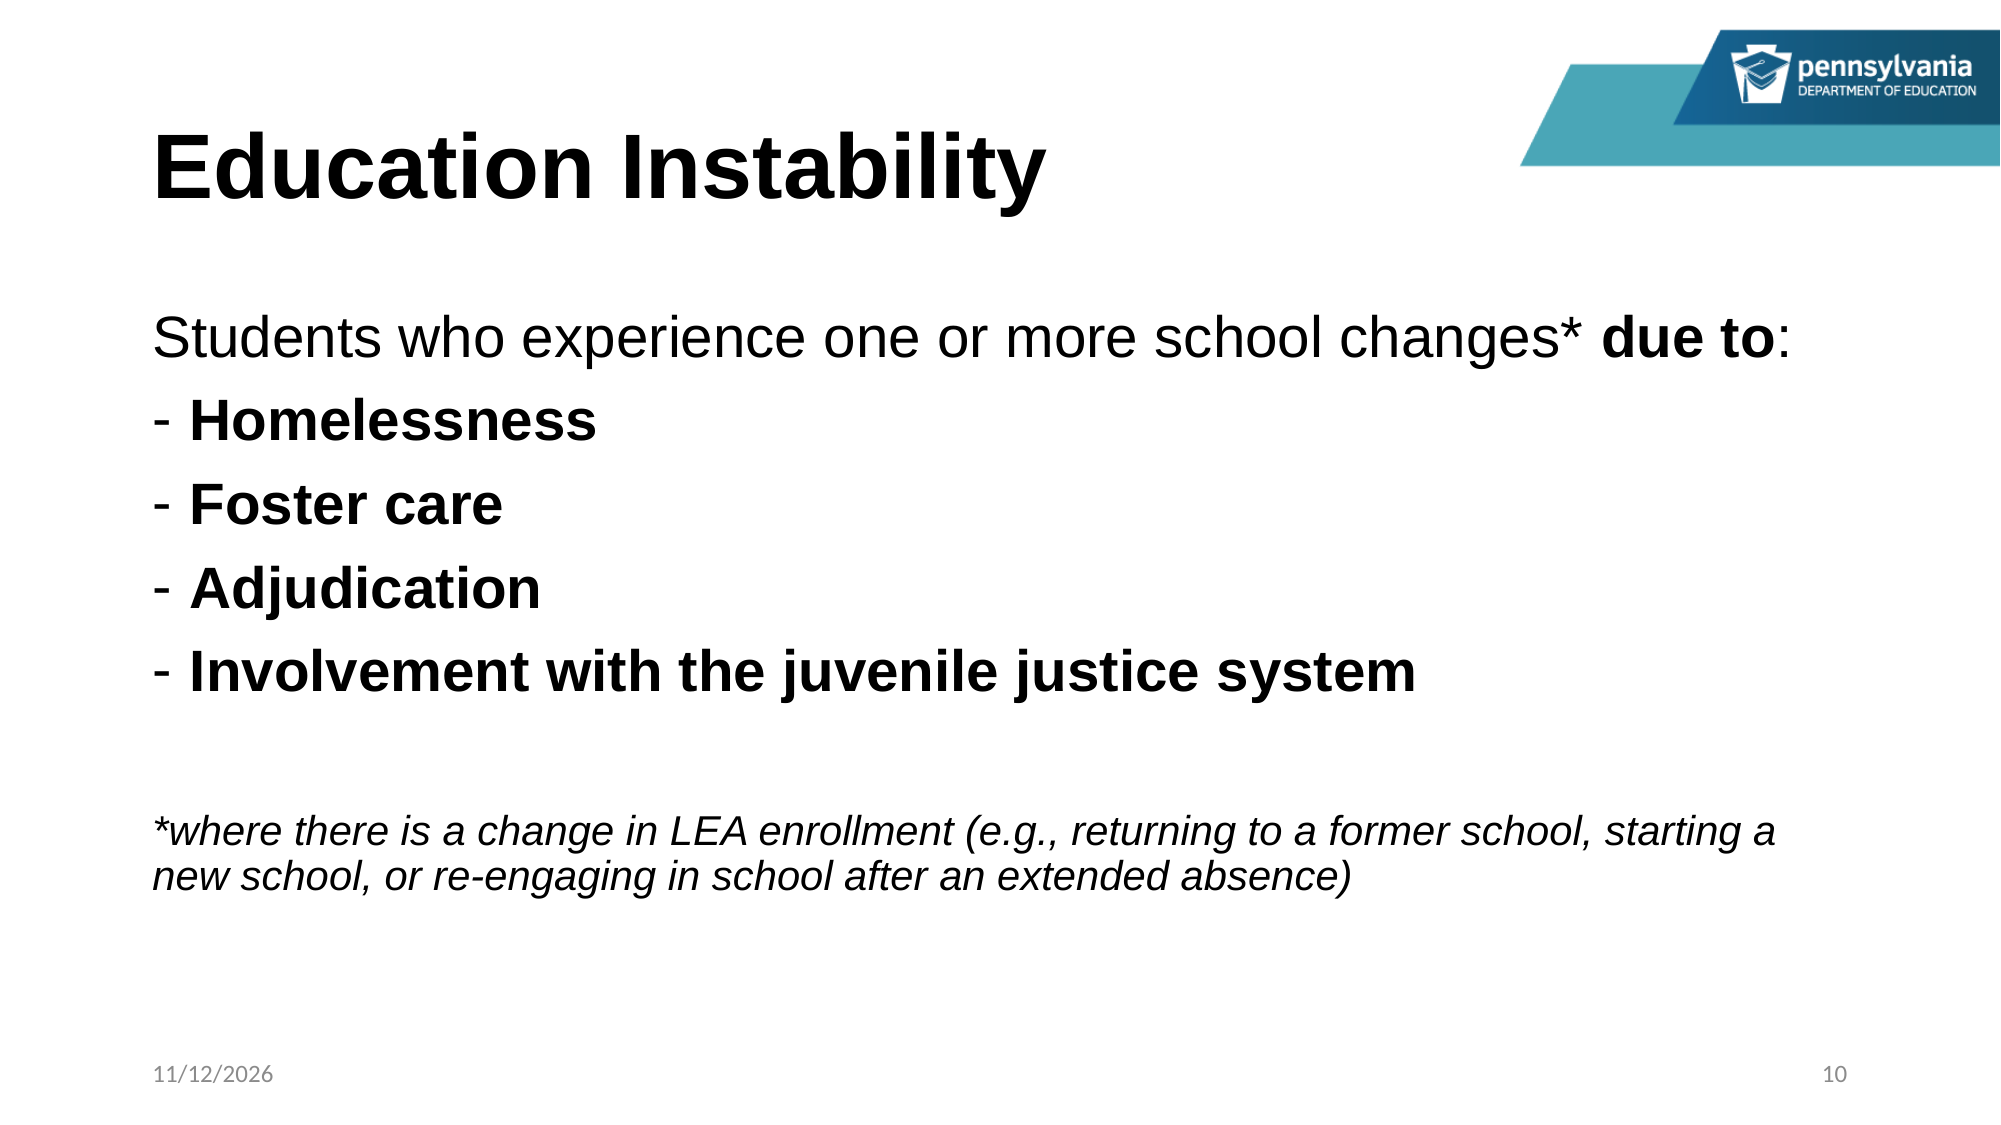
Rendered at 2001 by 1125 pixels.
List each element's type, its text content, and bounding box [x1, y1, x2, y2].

picture [275, 0, 2000, 220]
list Students who experience one or more school changes* due to: Homelessness Foster care Adjudication Involvement with the juvenile justice system *where there is a change in LEA enrollment (e.g., returning to a former school, starting a new school, or re-engaging in school after an extended absence) [137, 299, 1863, 1014]
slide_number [137, 1042, 588, 1103]
title Education Instability [137, 59, 1863, 278]
slide_number 10 [1412, 1042, 1863, 1103]
